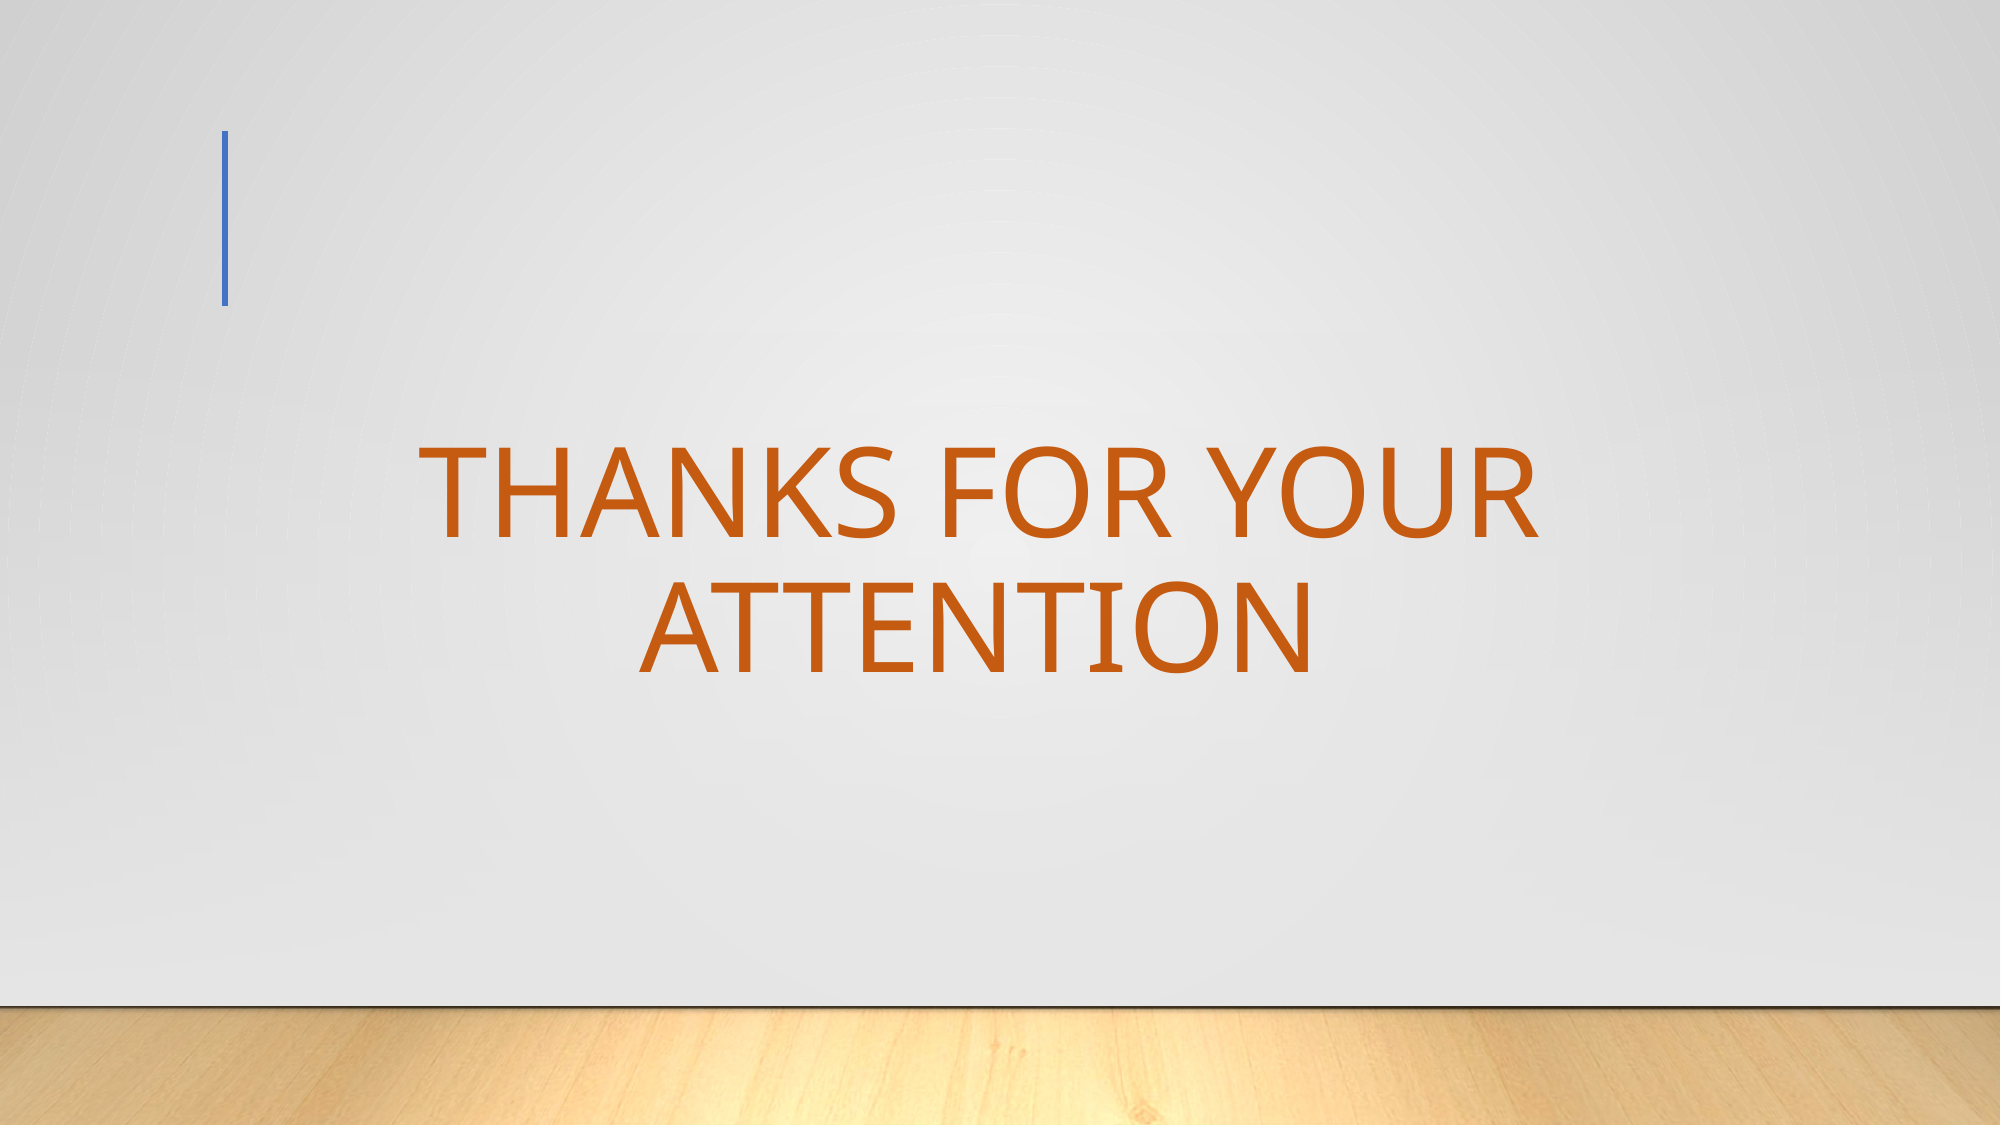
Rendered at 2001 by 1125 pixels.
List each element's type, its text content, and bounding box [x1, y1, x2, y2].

title THANKS FOR YOUR ATTENTION [328, 114, 1633, 708]
picture [0, 1006, 2000, 1125]
